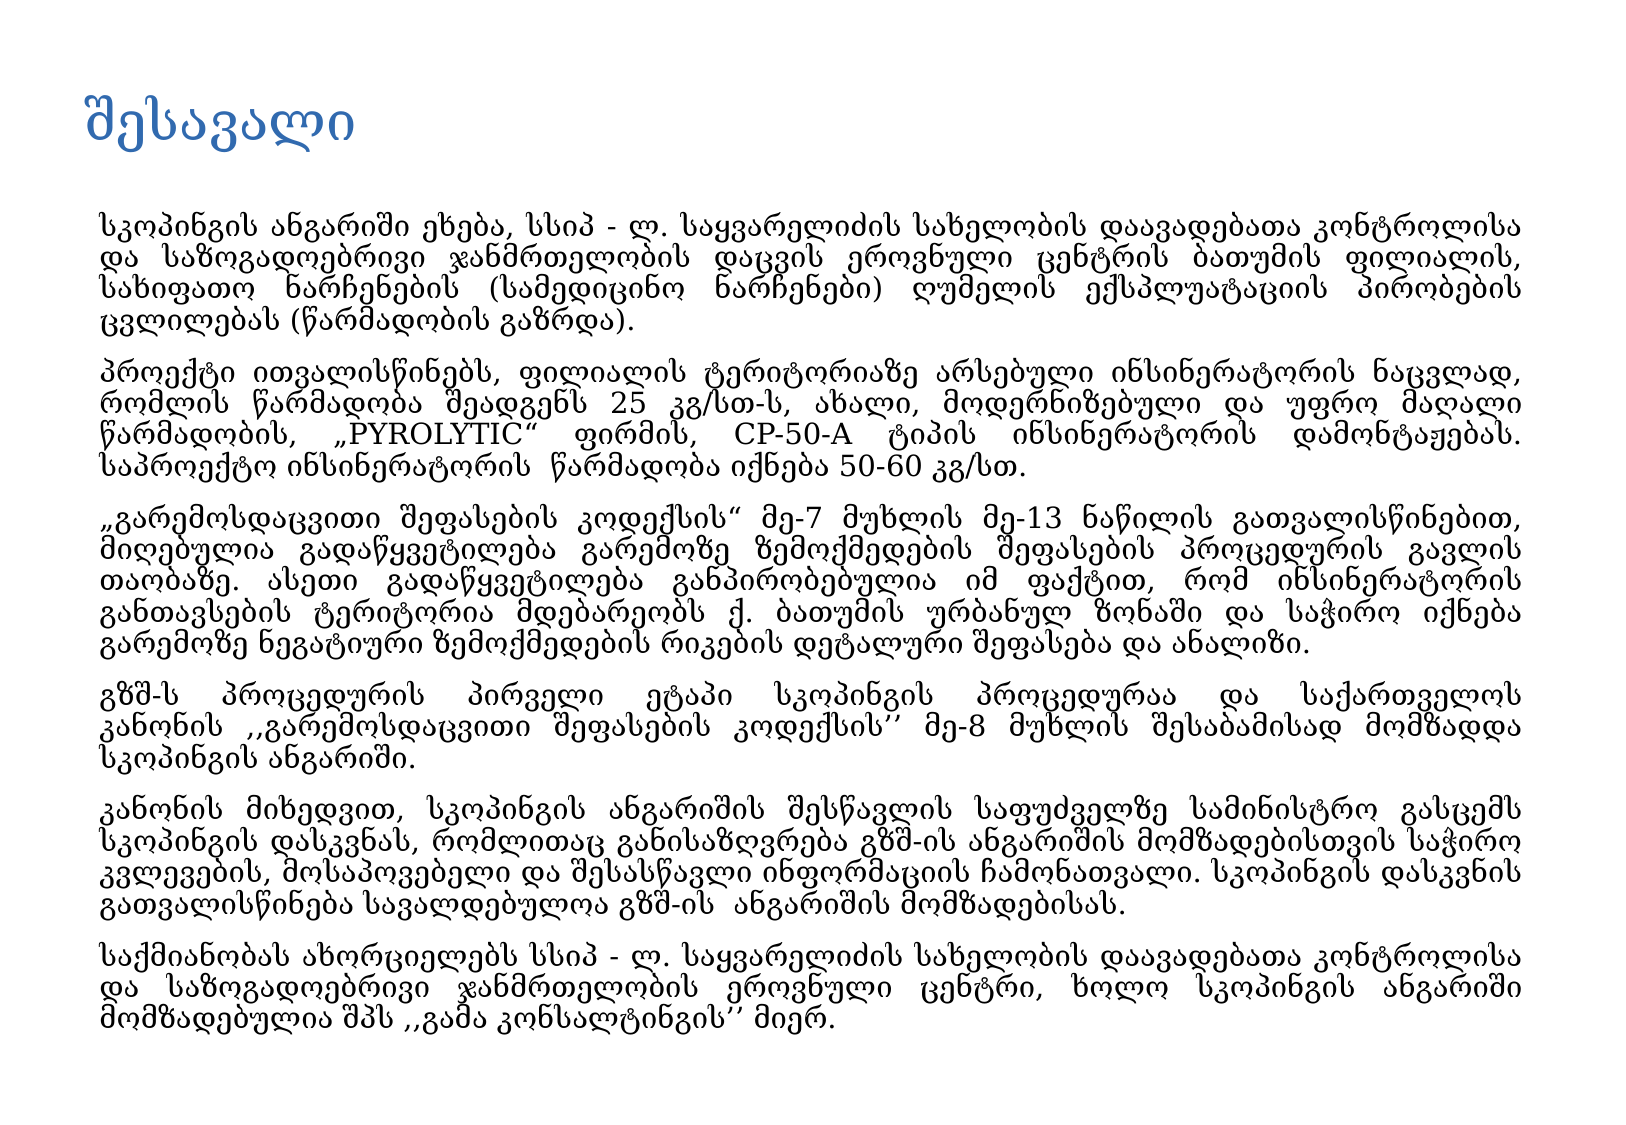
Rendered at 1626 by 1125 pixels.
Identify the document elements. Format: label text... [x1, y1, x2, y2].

title შესავალი [69, 56, 1167, 161]
list სკოპინგის ანგარიში ეხება, სსიპ - ლ. საყვარელიძის სახელობის დაავადებათა კონტროლისა და საზოგადოებრივი ჯანმრთელობის დაცვის ეროვნული ცენტრის ბათუმის ფილიალის, სახიფათო ნარჩენების (სამედიცინო ნარჩენები) ღუმელის ექსპლუატაციის პირობების ცვლილებას (წარმადობის გაზრდა). პროექტი ითვალისწინებს, ფილიალის ტერიტორიაზე არსებული ინსინერატორის ნაცვლად, რომლის წარმადობა შეადგენს 25 კგ/სთ-ს, ახალი, მოდერნიზებული და უფრო მაღალი წარმადობის, „PYROLYTIC“ ფირმის, CP-50-A ტიპის ინსინერატორის დამონტაჟებას. საპროექტო ინსინერატორის წარმადობა იქნება 50-60 კგ/სთ. „გარემოსდაცვითი შეფასების კოდექსის“ მე-7 მუხლის მე-13 ნაწილის გათვალისწინებით, მიღებულია გადაწყვეტილება გარემოზე ზემოქმედების შეფასების პროცედურის გავლის თაობაზე. ასეთი გადაწყვეტილება განპირობებულია იმ ფაქტით, რომ ინსინერატორის განთავსების ტერიტორია მდებარეობს ქ. ბათუმის ურბანულ ზონაში და საჭირო იქნება გარემოზე ნეგატიური ზემოქმედების რიკების დეტალური შეფასება და ანალიზი. გზშ-ს პროცედურის პირველი ეტაპი სკოპინგის პროცედურაა და საქართველოს კანონის ,,გარემოსდაცვითი შეფასების კოდექსის’’ მე-8 მუხლის შესაბამისად მომზადდა სკოპინგის ანგარიში. კანონის მიხედვით, სკოპინგის ანგარიშის შესწავლის საფუძველზე სამინისტრო გასცემს სკოპინგის დასკვნას, რომლითაც განისაზღვრება გზშ-ის ანგარიშის მომზადებისთვის საჭირო კვლევების, მოსაპოვებელი და შესასწავლი ინფორმაციის ჩამონათვალი. სკოპინგის დასკვნის გათვალისწინება სავალდებულოა გზშ-ის ანგარიშის მომზადებისას. საქმიანობას ახორციელებს სსიპ - ლ. საყვარელიძის სახელობის დაავადებათა კონტროლისა და საზოგადოებრივი ჯანმრთელობის ეროვნული ცენტრი, ხოლო სკოპინგის ანგარიში მომზადებულია შპს ,,გამა კონსალტინგის’’ მიერ. [84, 203, 1539, 1055]
